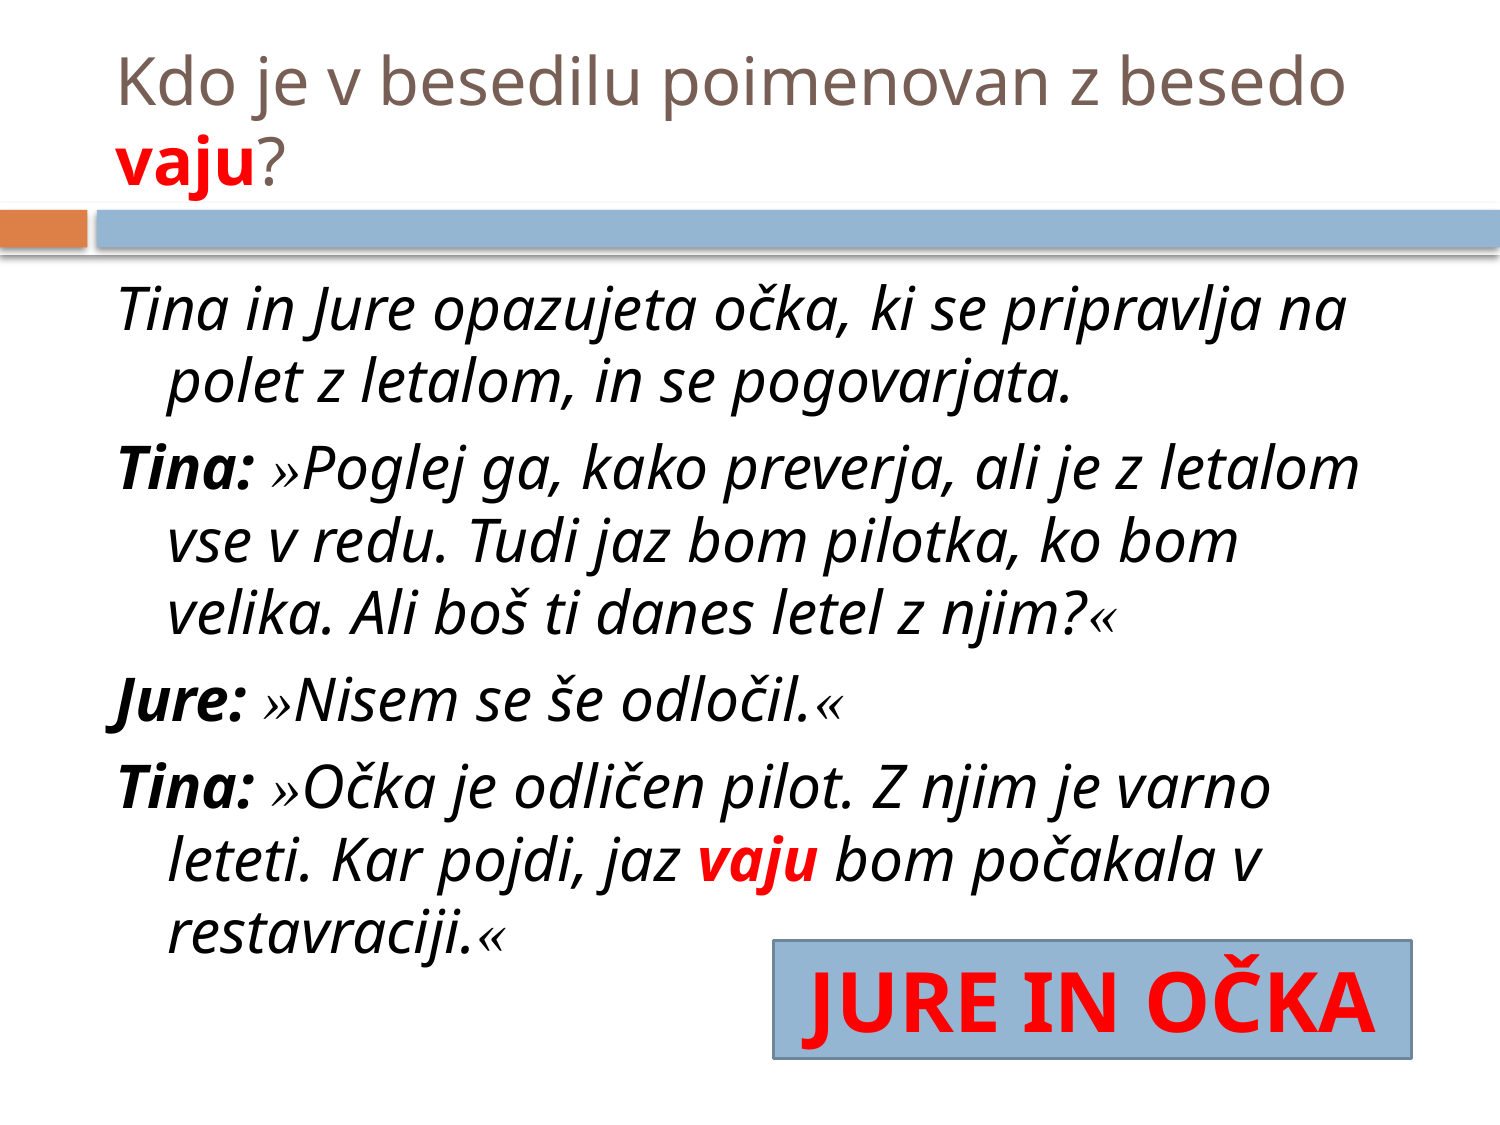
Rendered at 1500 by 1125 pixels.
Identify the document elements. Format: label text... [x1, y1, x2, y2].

list Tina in Jure opazujeta očka, ki se pripravlja na polet z letalom, in se pogovarjata. Tina: »Poglej ga, kako preverja, ali je z letalom vse v redu. Tudi jaz bom pilotka, ko bom velika. Ali boš ti danes letel z njim?« Jure: »Nisem se še odločil.« Tina: »Očka je odličen pilot. Z njim je varno leteti. Kar pojdi, jaz vaju bom počakala v restavraciji.« [100, 262, 1439, 1001]
text_box JURE IN OČKA [772, 939, 1413, 1060]
title Kdo je v besedilu poimenovan z besedo vaju? [100, 37, 1439, 201]
